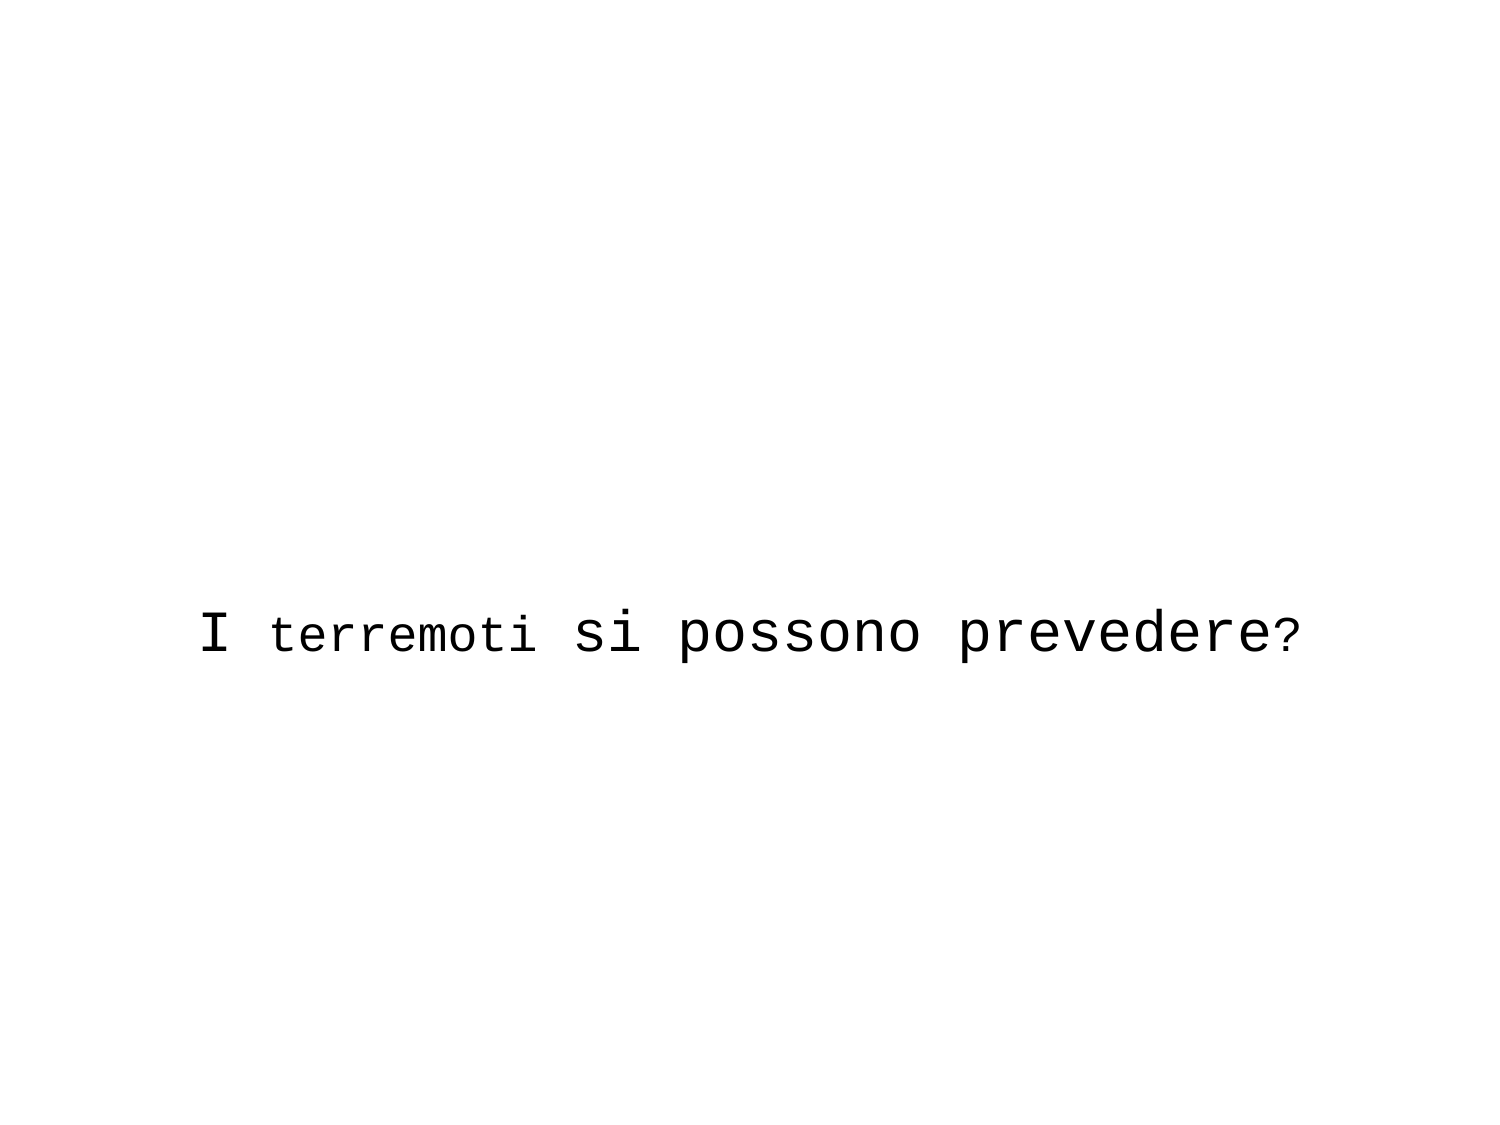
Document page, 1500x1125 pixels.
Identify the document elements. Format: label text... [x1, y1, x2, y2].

text_box I terremoti si possono prevedere? [0, 586, 1500, 671]
